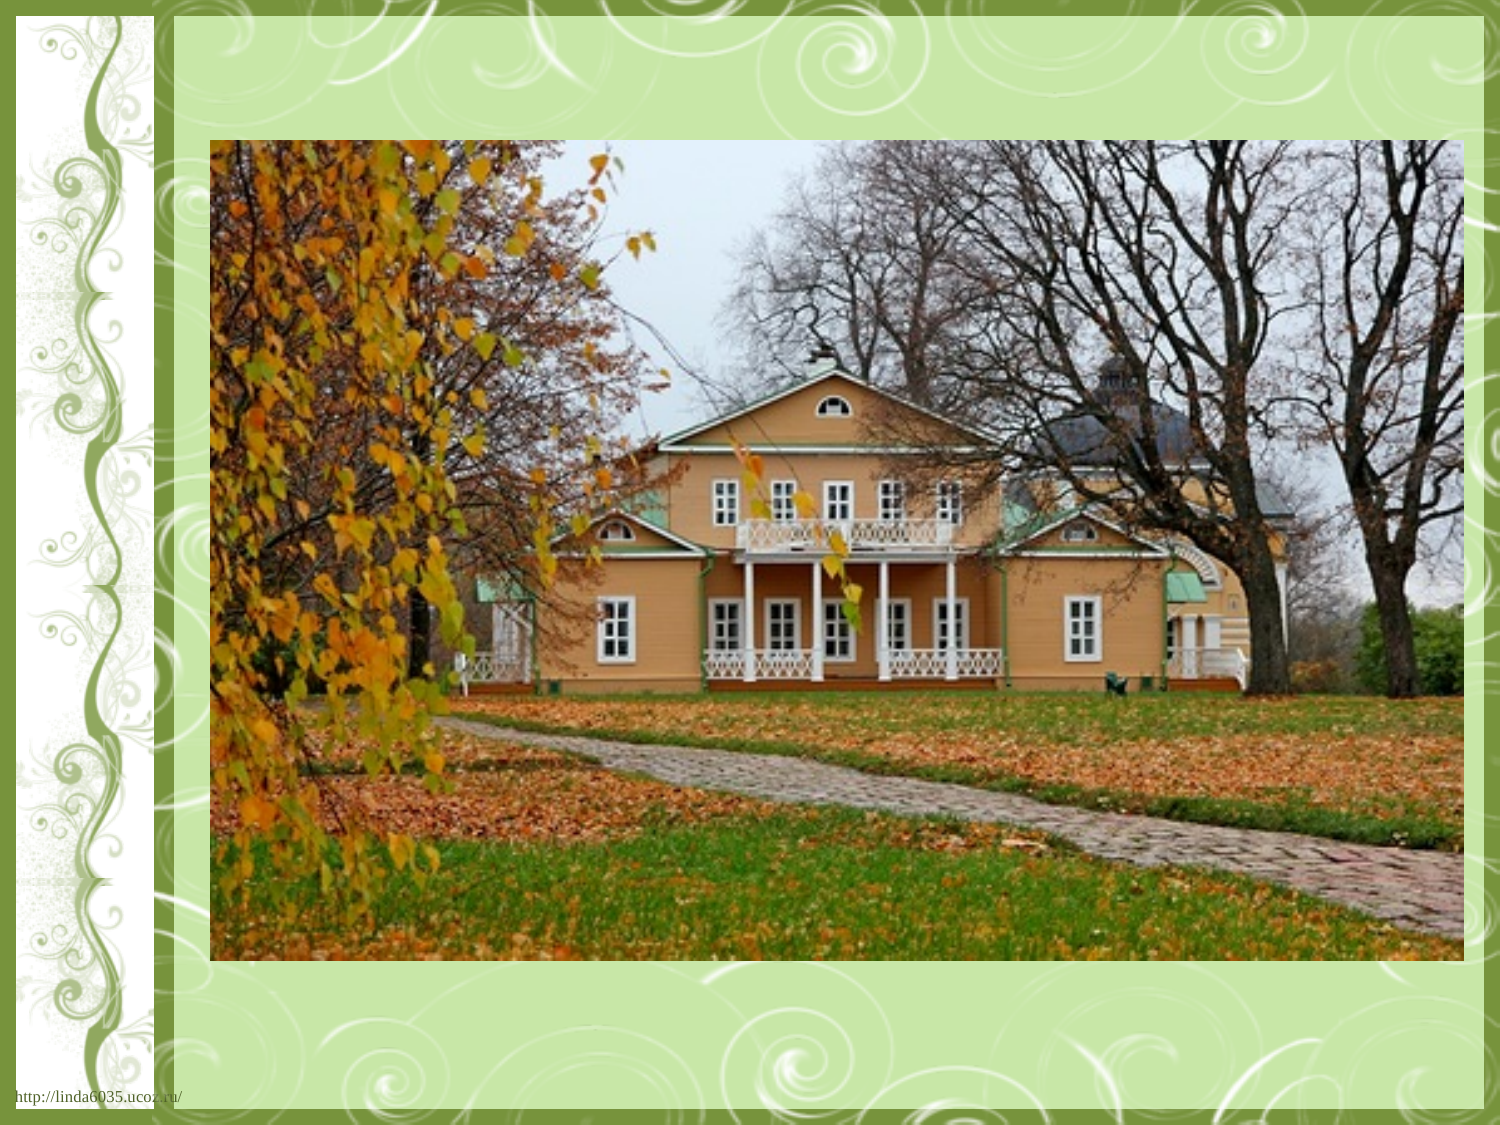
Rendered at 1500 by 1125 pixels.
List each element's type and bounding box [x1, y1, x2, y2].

picture [152, 0, 1500, 1125]
